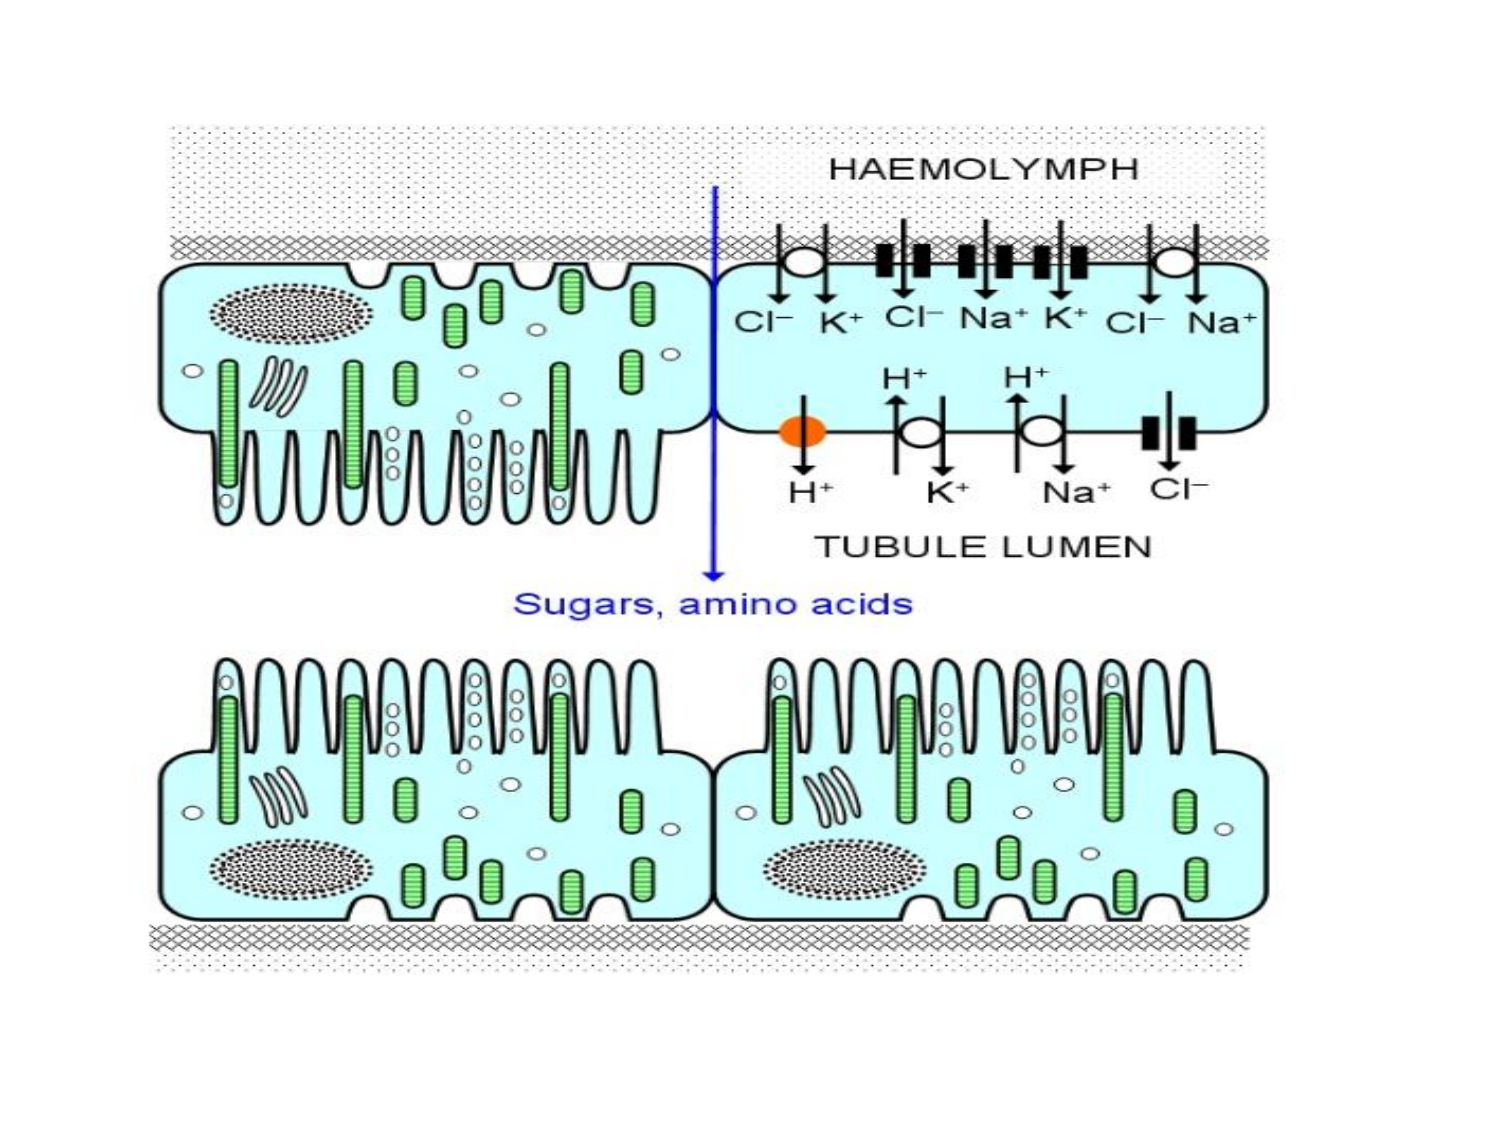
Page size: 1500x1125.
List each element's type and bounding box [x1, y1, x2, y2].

picture [99, 124, 1326, 976]
